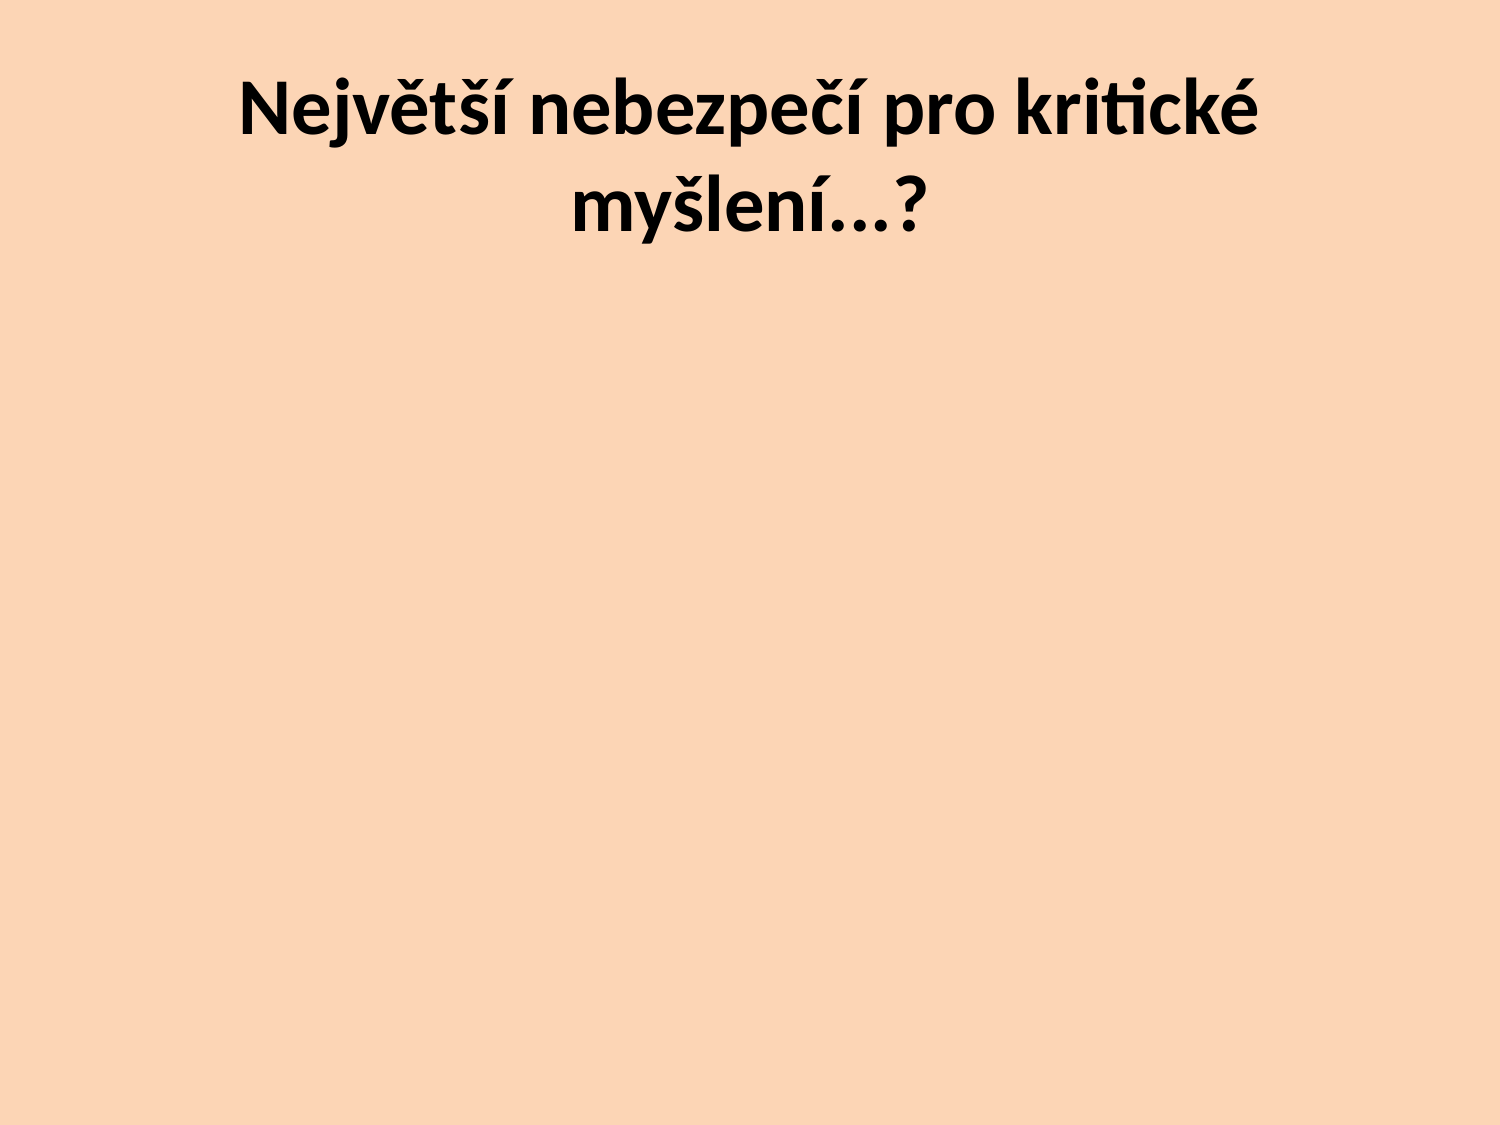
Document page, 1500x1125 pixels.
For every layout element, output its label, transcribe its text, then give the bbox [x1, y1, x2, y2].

title Největší nebezpečí pro kritické myšlení...? [75, 45, 1425, 256]
